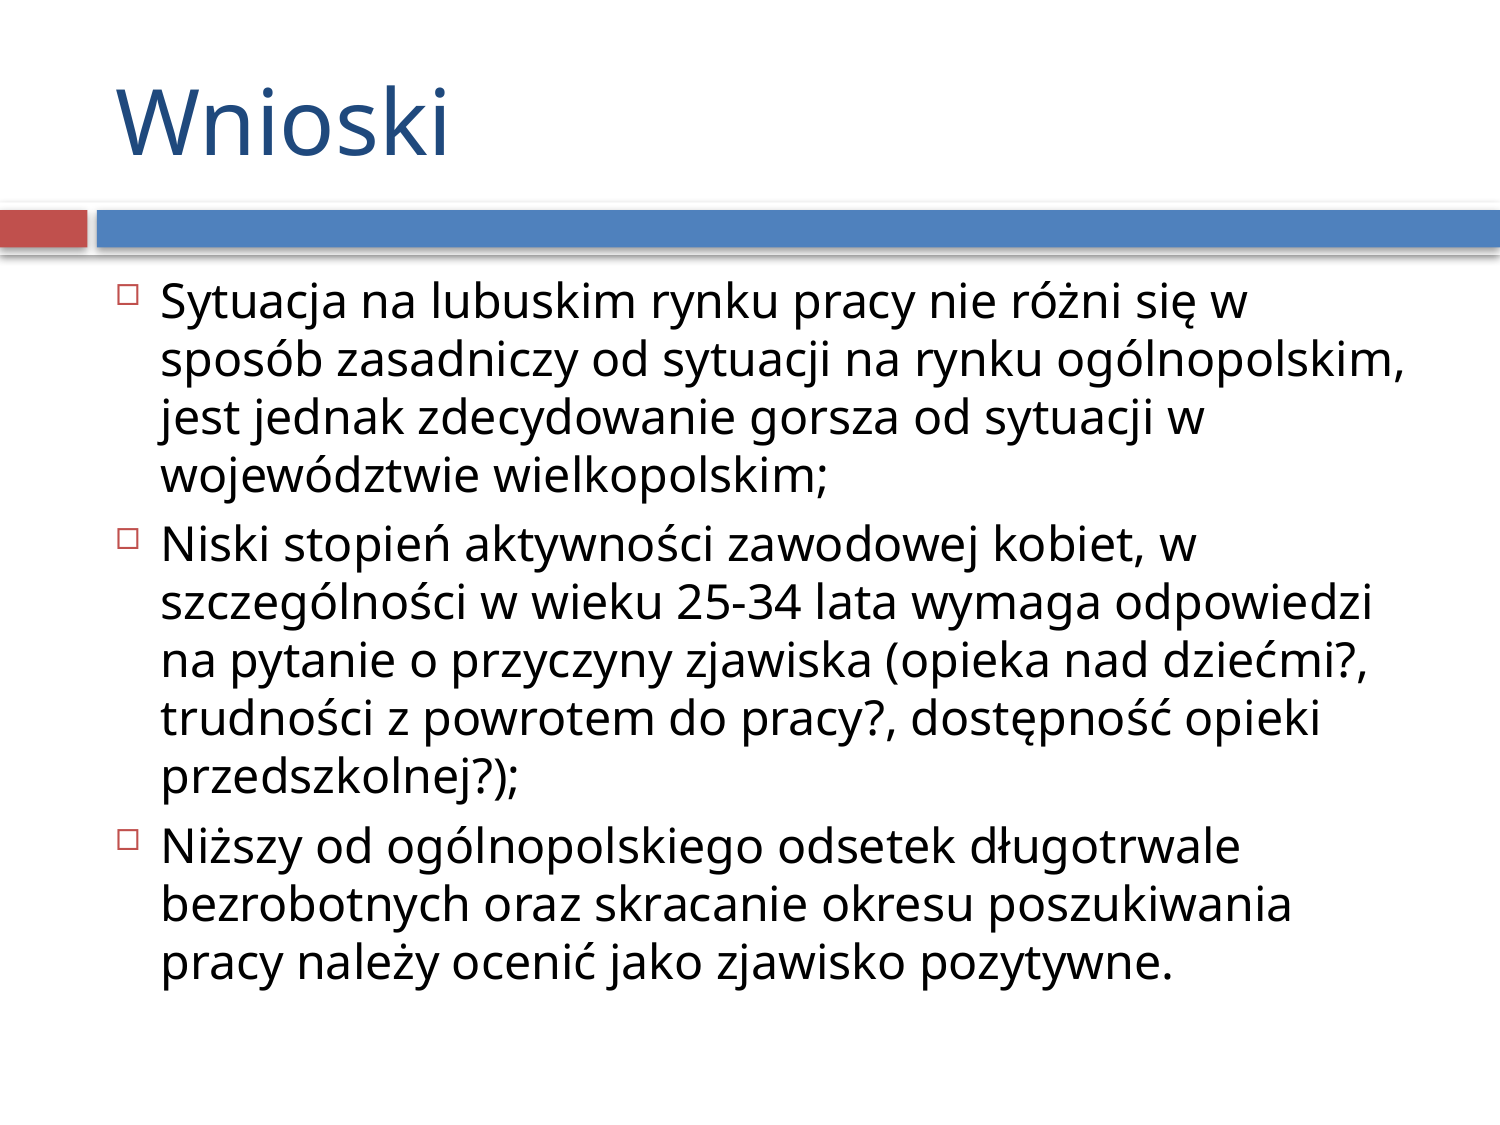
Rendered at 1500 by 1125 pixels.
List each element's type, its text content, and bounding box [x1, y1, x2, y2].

title Wnioski [100, 37, 1438, 200]
list Sytuacja na lubuskim rynku pracy nie różni się w sposób zasadniczy od sytuacji na rynku ogólnopolskim, jest jednak zdecydowanie gorsza od sytuacji w województwie wielkopolskim; Niski stopień aktywności zawodowej kobiet, w szczególności w wieku 25-34 lata wymaga odpowiedzi na pytanie o przyczyny zjawiska (opieka nad dziećmi?, trudności z powrotem do pracy?, dostępność opieki przedszkolnej?); Niższy od ogólnopolskiego odsetek długotrwale bezrobotnych oraz skracanie okresu poszukiwania pracy należy ocenić jako zjawisko pozytywne. [100, 262, 1438, 1000]
